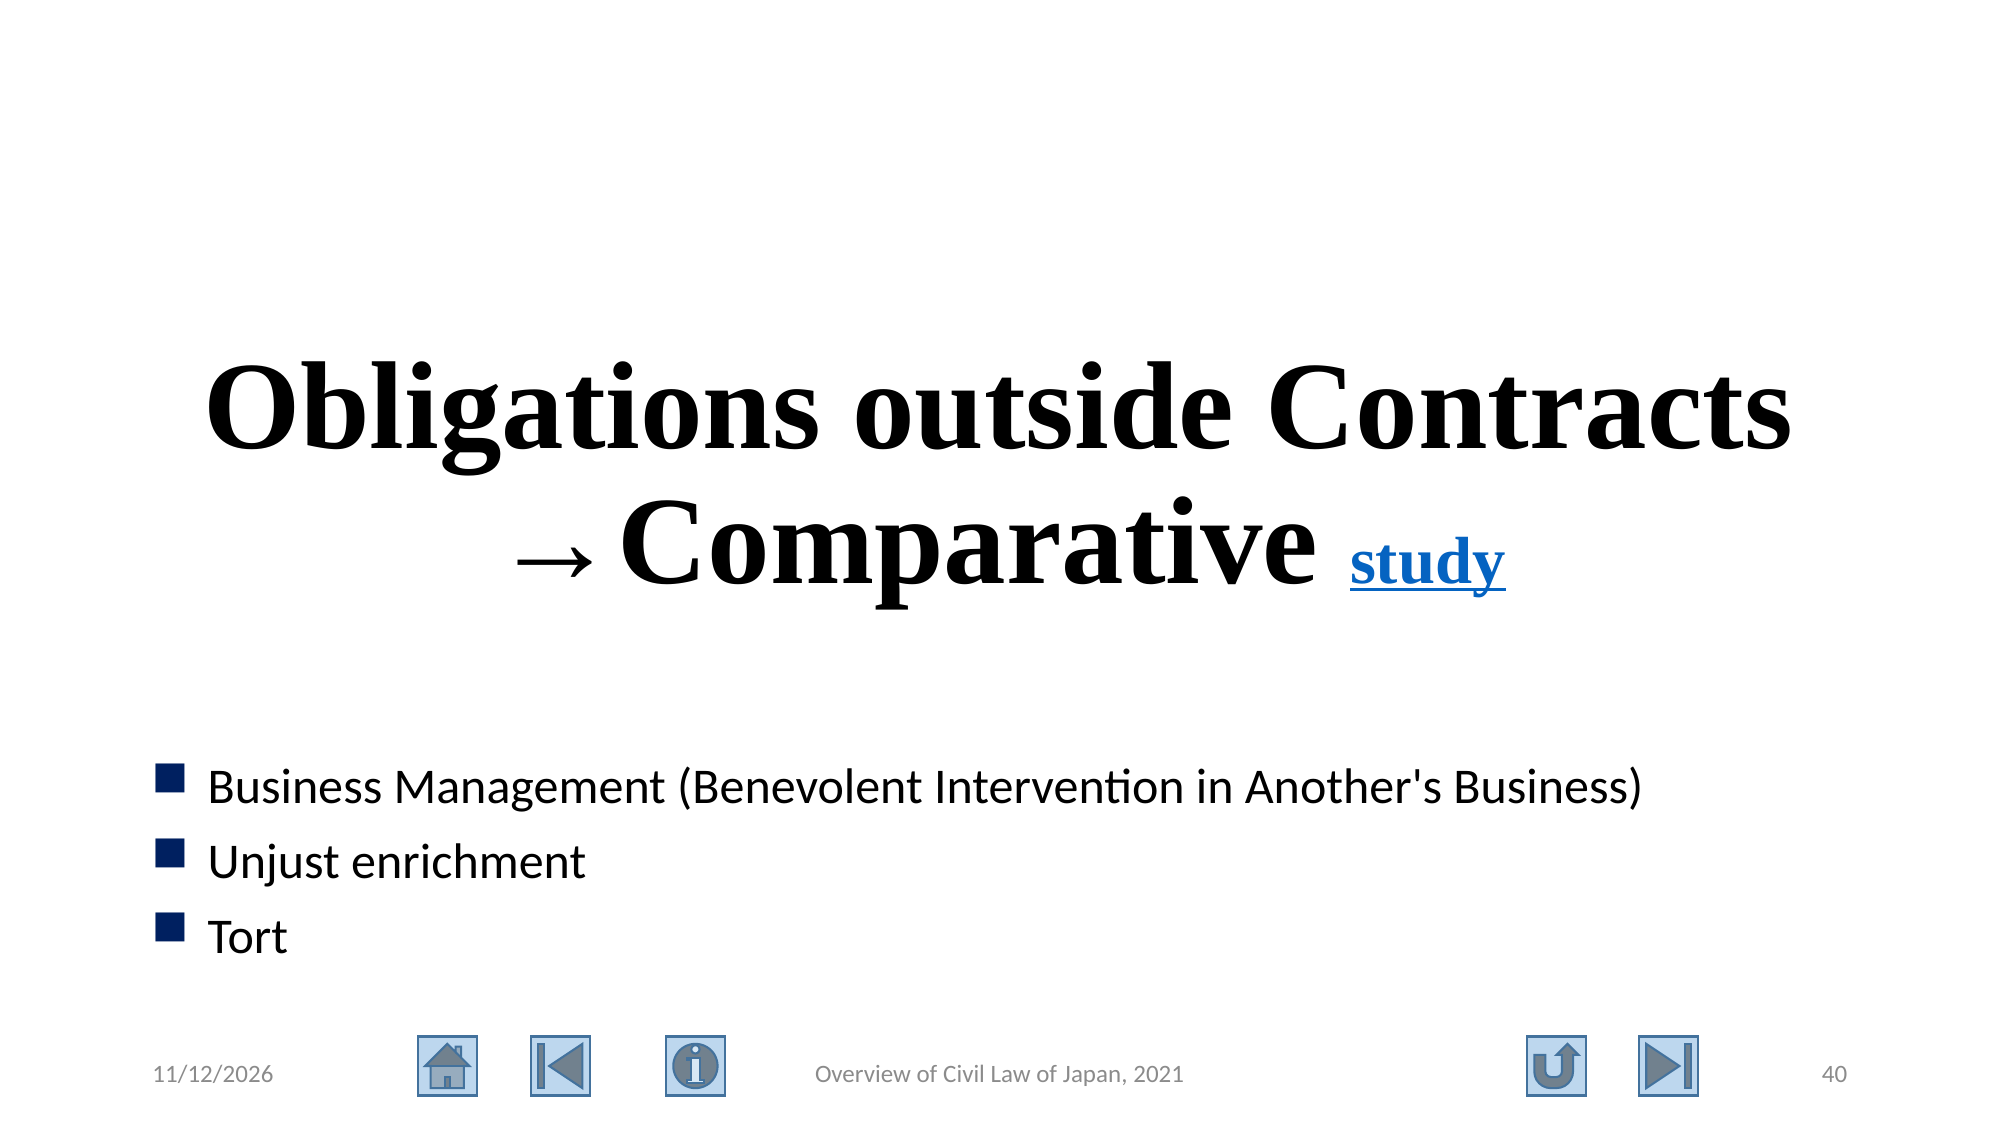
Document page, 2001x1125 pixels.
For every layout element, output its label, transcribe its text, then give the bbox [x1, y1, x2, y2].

list Business Management (Benevolent Intervention in Another's Business) Unjust enrichment Tort [136, 752, 1862, 999]
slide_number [137, 1042, 588, 1103]
slide_number 40 [1412, 1042, 1863, 1103]
footer Overview of Civil Law of Japan, 2021 [662, 1042, 1338, 1103]
title Obligations outside Contracts →Comparative study [136, 280, 1862, 672]
